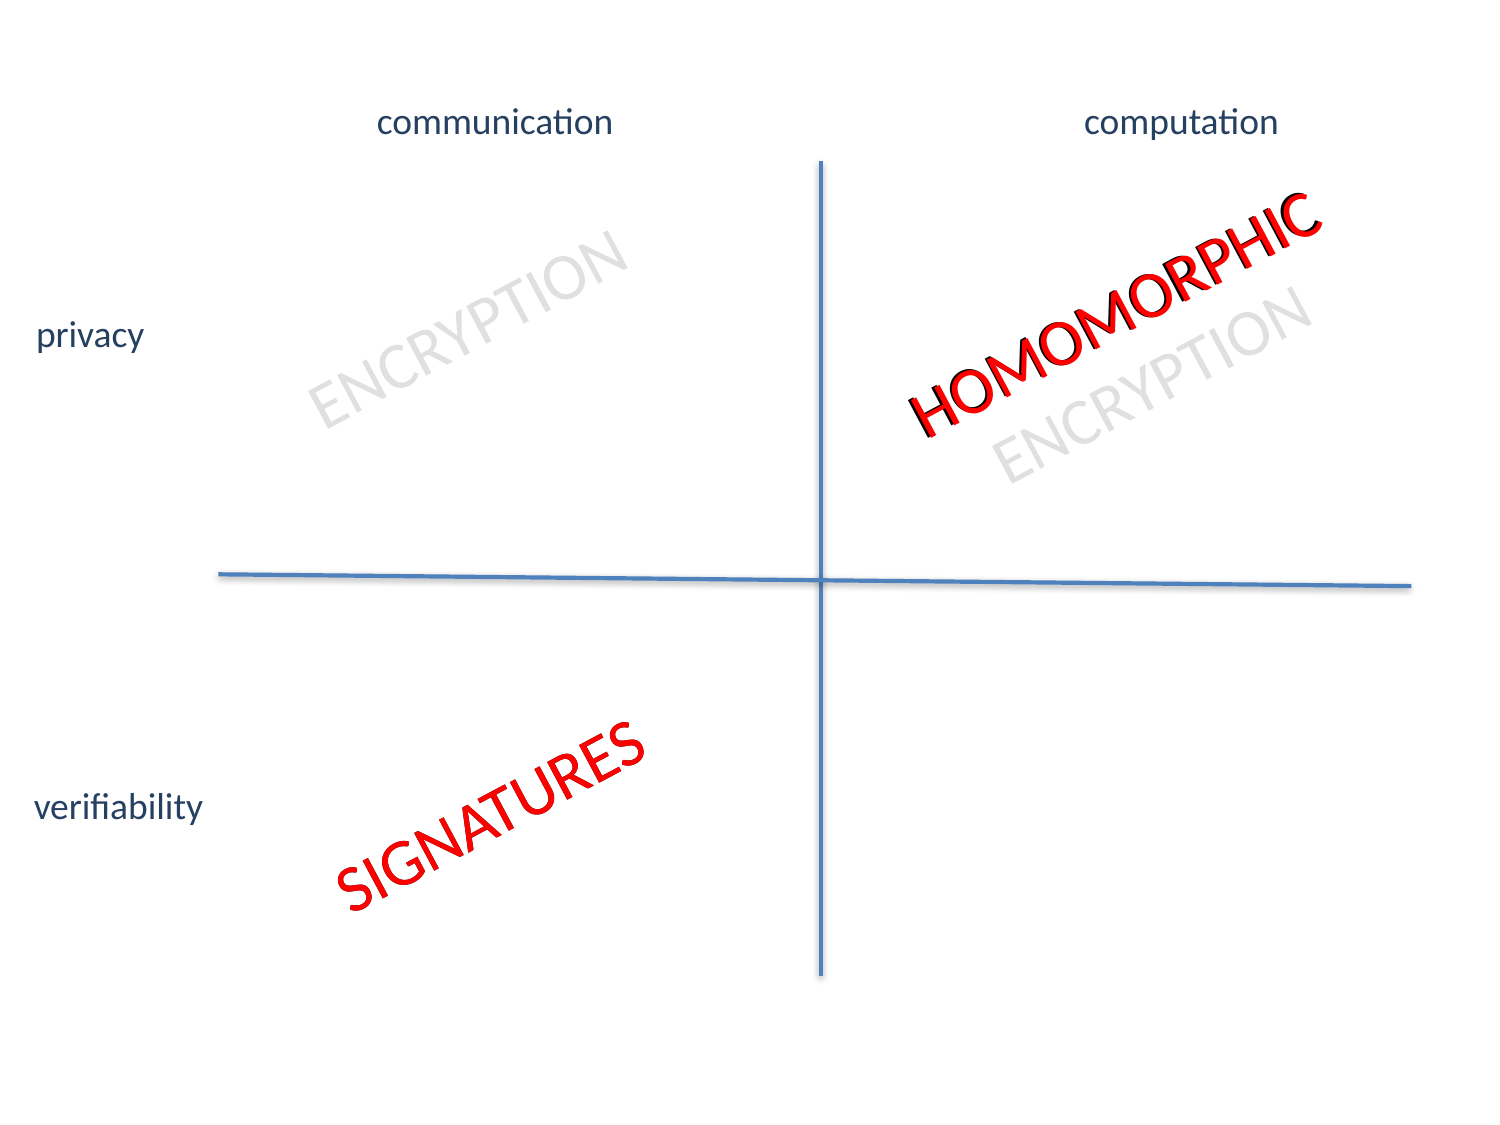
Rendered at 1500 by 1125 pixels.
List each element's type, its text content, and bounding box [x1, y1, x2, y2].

text_box [252, 182, 740, 460]
text_box privacy [21, 302, 160, 363]
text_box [218, 573, 1412, 587]
text_box HOMOMORPHIC [879, 154, 1350, 466]
text_box [888, 206, 1442, 570]
text_box communication [362, 89, 629, 150]
text_box SIGNATURES [303, 682, 675, 941]
text_box verifiability [19, 775, 218, 835]
text_box computation [1069, 89, 1294, 150]
